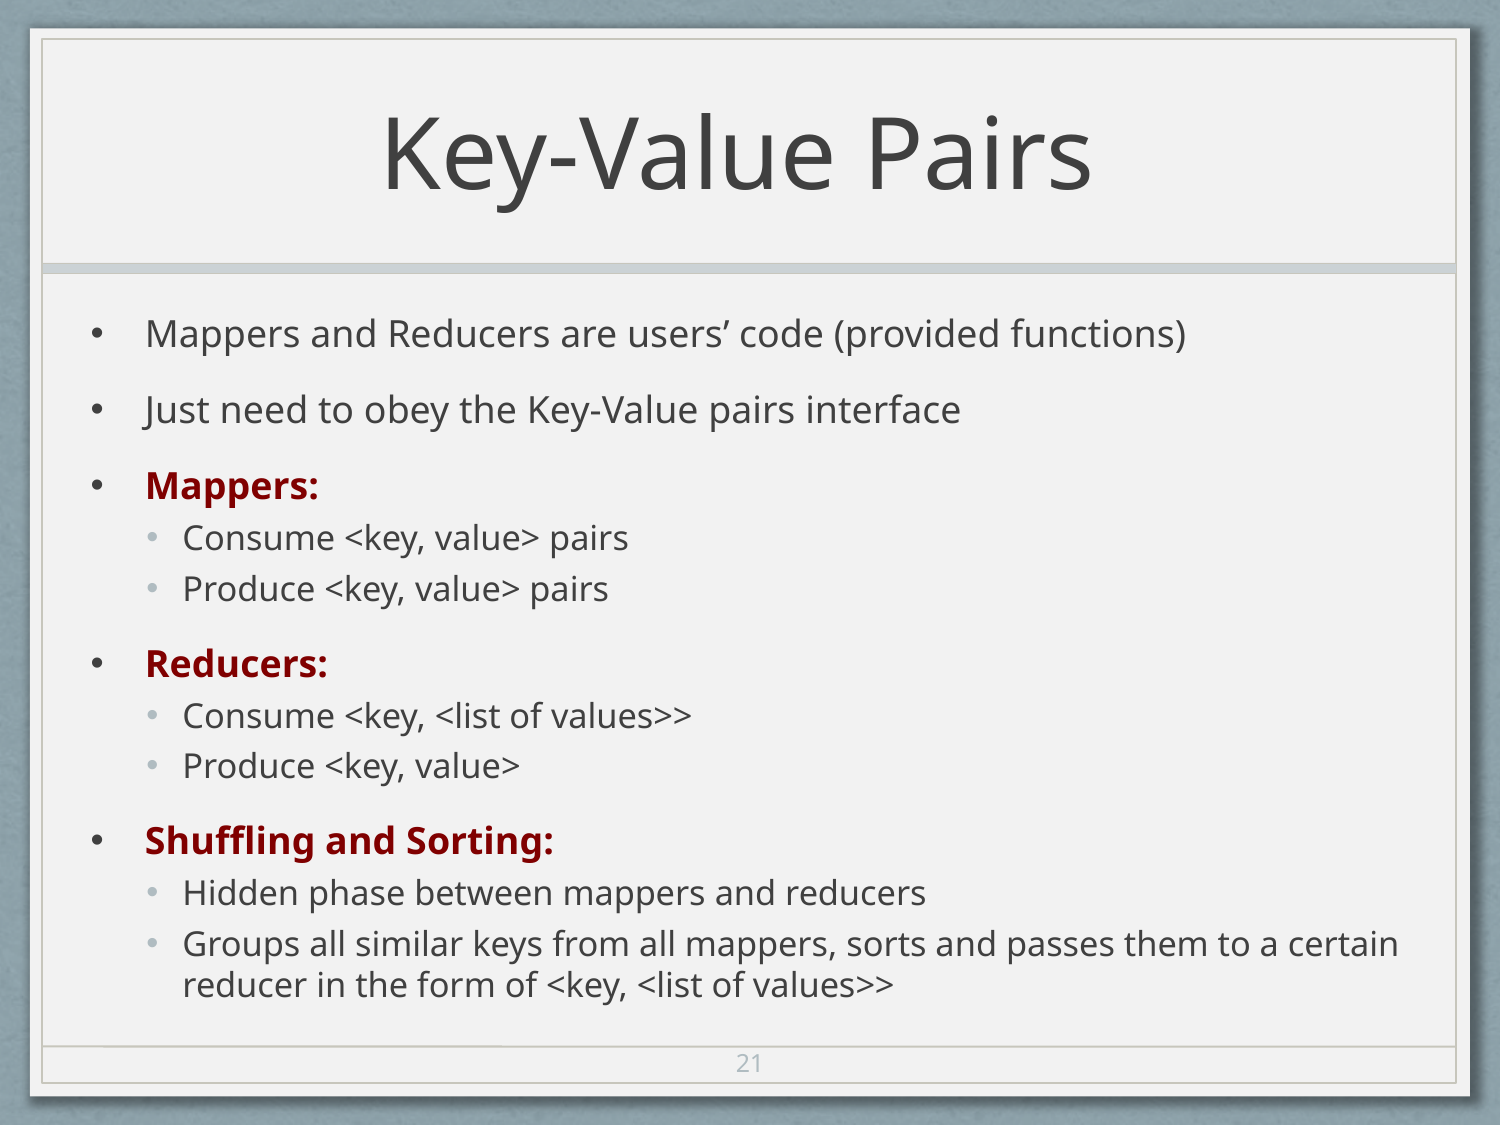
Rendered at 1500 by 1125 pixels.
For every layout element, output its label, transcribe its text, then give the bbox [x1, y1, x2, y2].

slide_number 21 [687, 1042, 813, 1088]
list Mappers and Reducers are users’ code (provided functions) Just need to obey the Key-Value pairs interface Mappers: Consume <key, value> pairs Produce <key, value> pairs Reducers: Consume <key, <list of values>> Produce <key, value> Shuffling and Sorting: Hidden phase between mappers and reducers Groups all similar keys from all mappers, sorts and passes them to a certain reducer in the form of <key, <list of values>> [75, 302, 1433, 1019]
title Key-Value Pairs [147, 40, 1353, 260]
